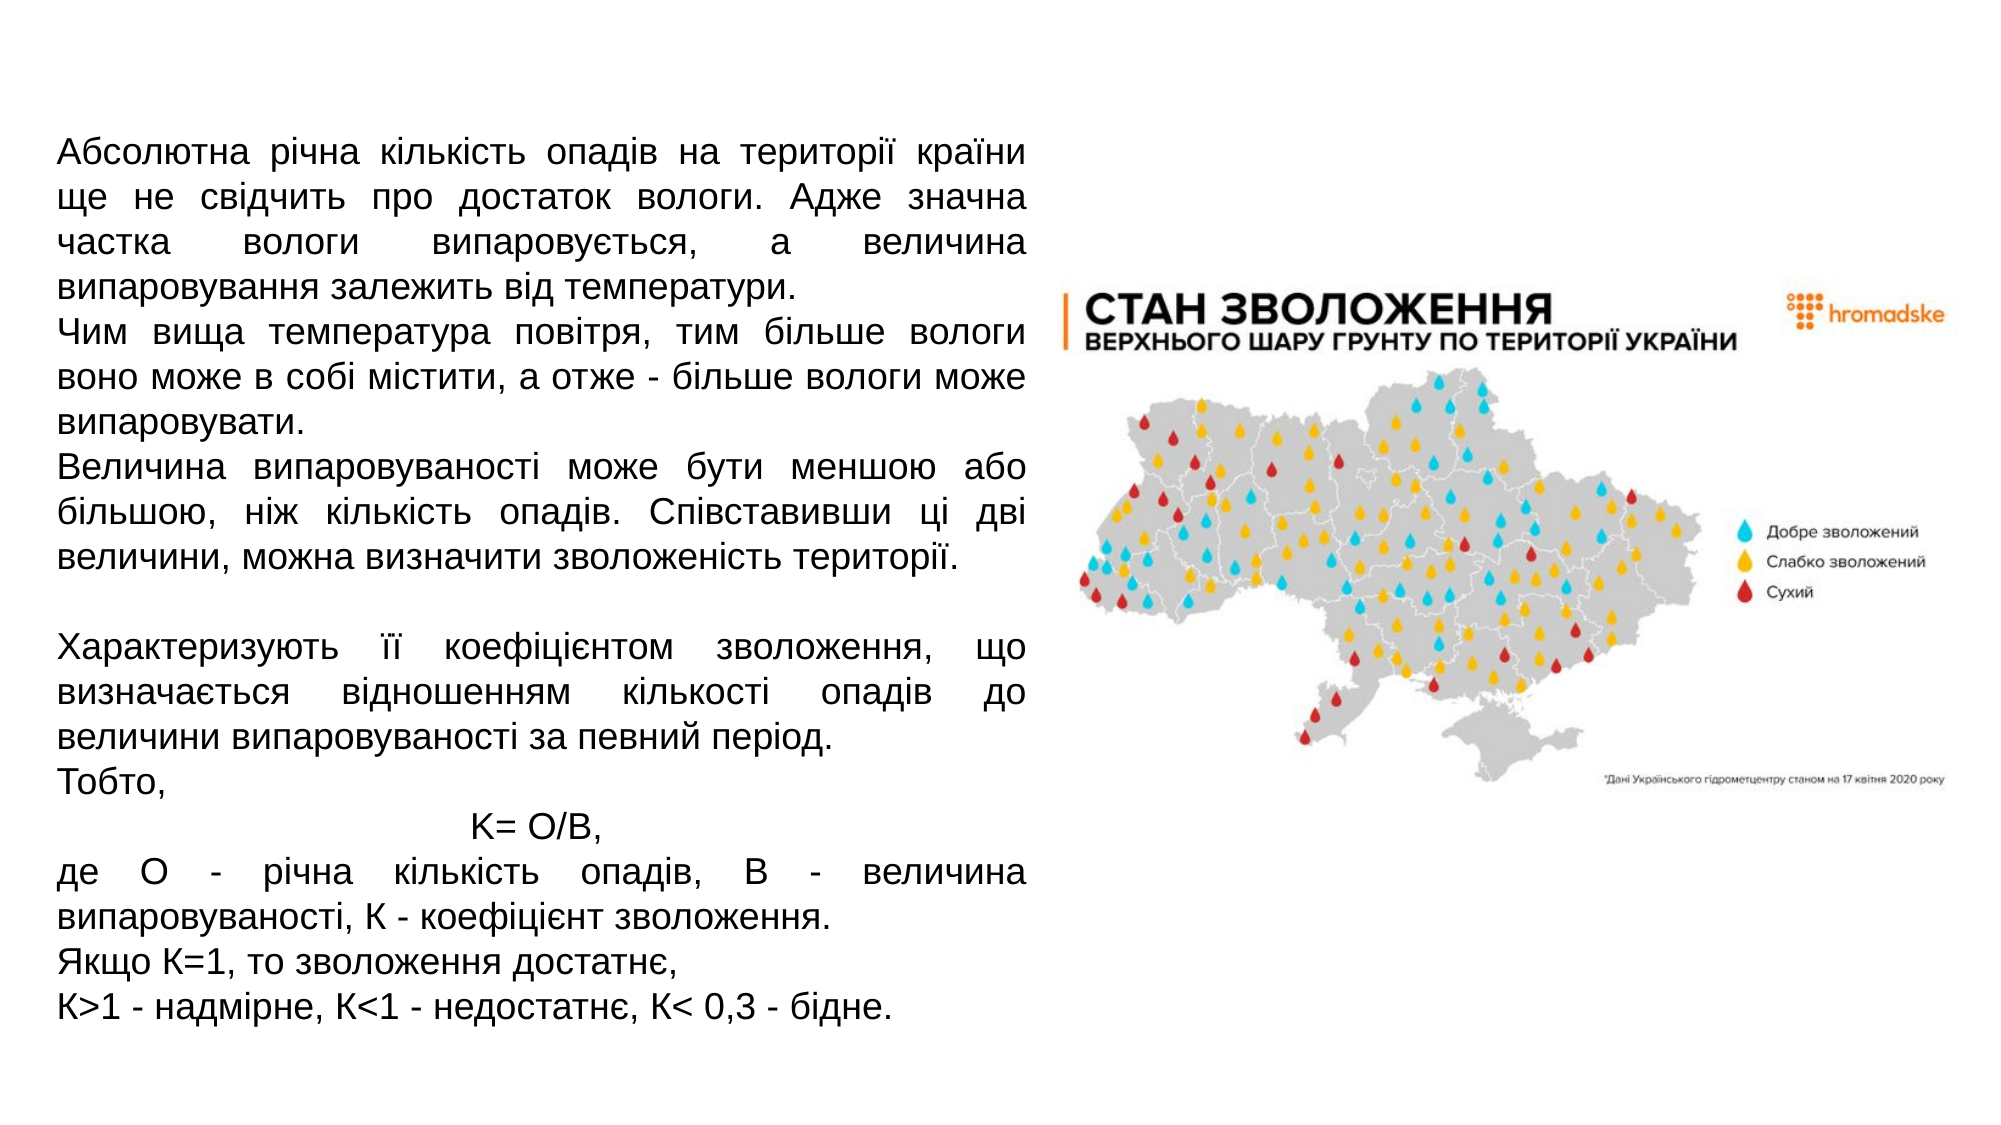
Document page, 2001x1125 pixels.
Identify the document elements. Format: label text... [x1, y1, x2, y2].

text_box Абсолютна річна кількість опадів на території країни ще не свідчить про достаток вологи. Адже значна частка вологи випаровується, а величина випаровування залежить від температури. Чим вища температура повітря, тим більше вологи воно може в собі містити, а отже - більше вологи може випаровувати. Величина випаровуваності може бути меншою або більшою, ніж кількість опадів. Співставивши ці дві величини, можна визначити зволоженість території. Характеризують її коефіцієнтом зволоження, що визначається відношенням кількості опадів до величини випаровуваності за певний період. Тобто, K= O/B, де О - річна кількість опадів, В - величина випаровуваності, К - коефіцієнт зволоження. Якщо К=1, то зволоження достатнє, К>1 - надмірне, К<1 - недостатнє, К< 0,3 - бідне. [41, 120, 1042, 1035]
picture [1041, 275, 1967, 797]
